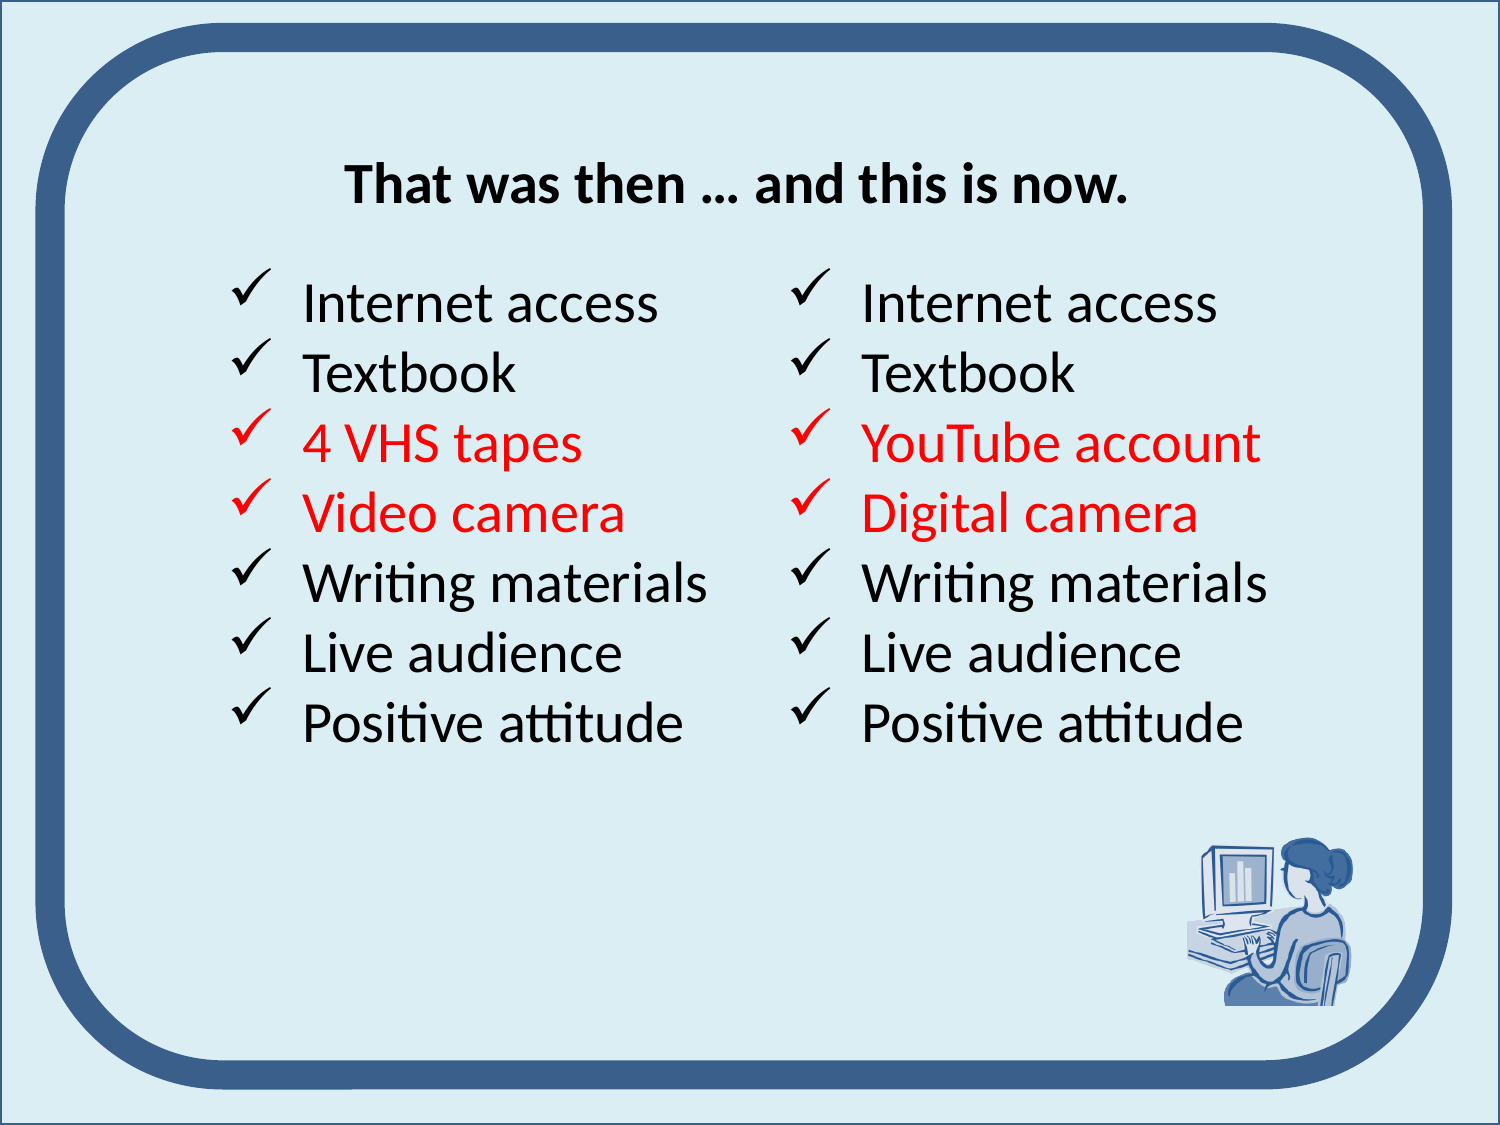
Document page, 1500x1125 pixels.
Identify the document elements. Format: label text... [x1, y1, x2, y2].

picture [1187, 837, 1354, 1007]
text_box [47, 35, 1440, 1078]
text_box Internet access Textbook 4 VHS tapes Video camera Writing materials Live audience Positive attitude [212, 256, 725, 902]
text_box [0, 0, 1500, 1125]
text_box Internet access Textbook YouTube account Digital camera Writing materials Live audience Positive attitude [771, 256, 1288, 902]
text_box That was then … and this is now. [249, 137, 1225, 223]
